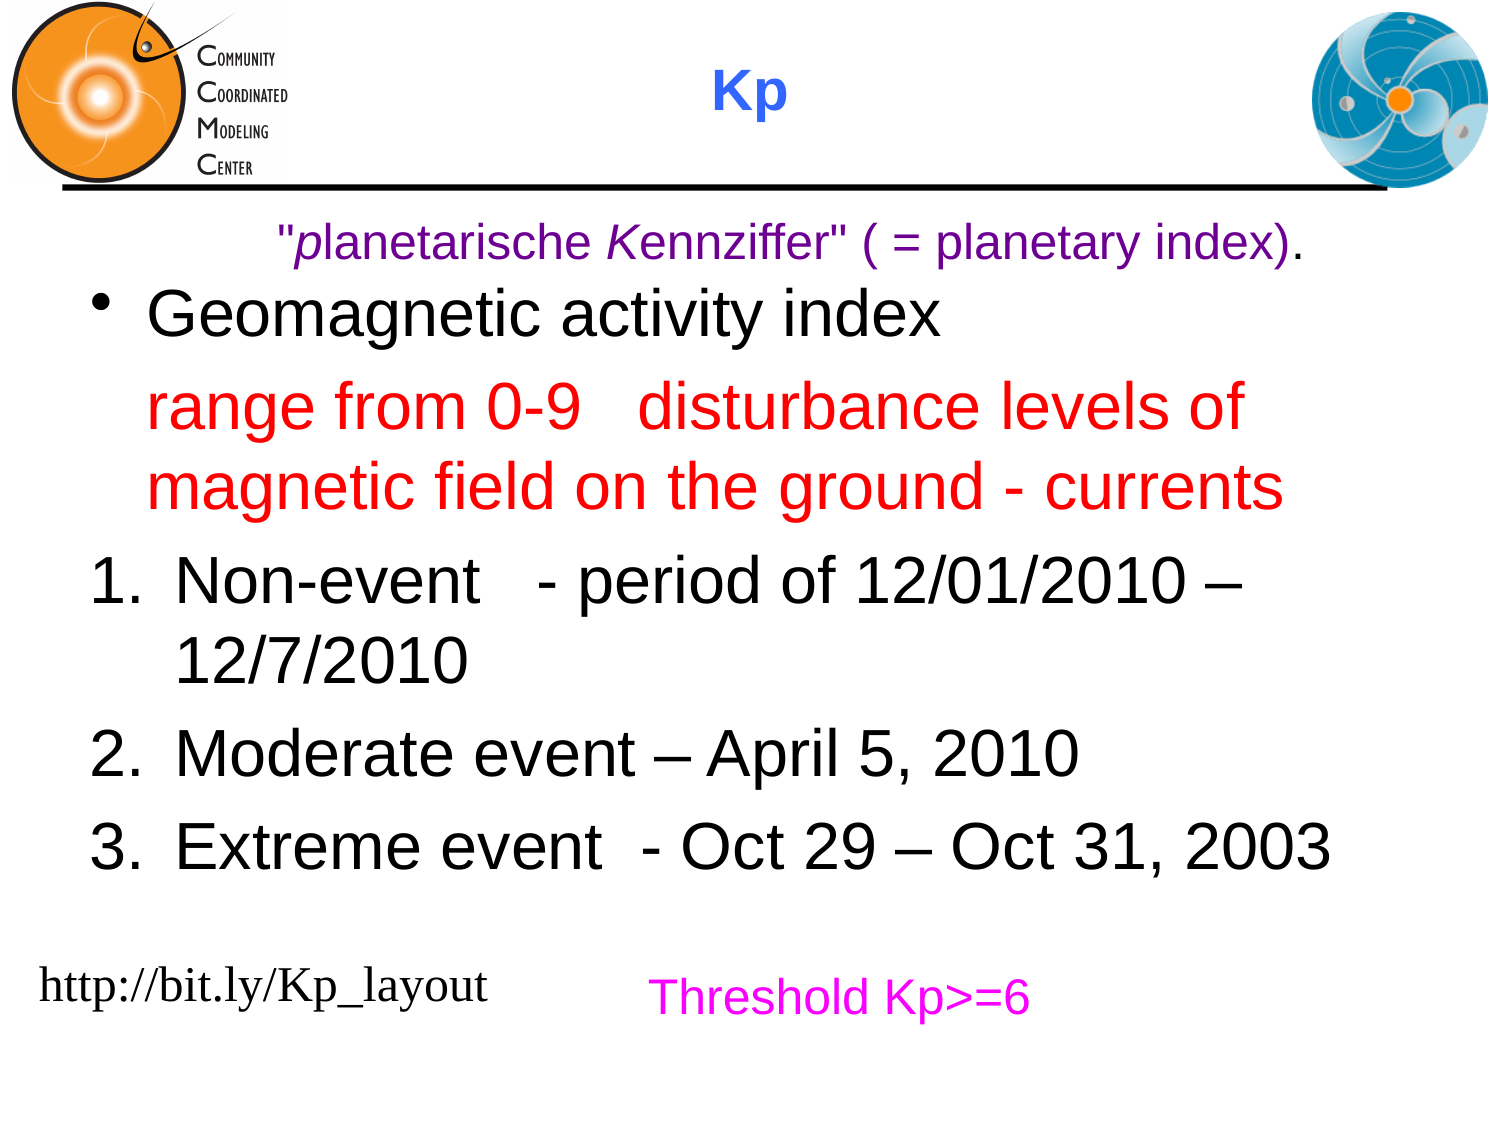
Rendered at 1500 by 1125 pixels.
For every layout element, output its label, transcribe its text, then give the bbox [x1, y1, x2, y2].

text_box "planetarische Kennziffer" ( = planetary index). [262, 201, 1334, 277]
picture [1312, 12, 1488, 188]
text_box Kp [74, 45, 1425, 233]
text_box Threshold Kp>=6 [633, 956, 1046, 1032]
picture [1407, 16, 1415, 24]
picture [12, 0, 112, 183]
text_box http://bit.ly/Kp_layout [24, 944, 504, 1019]
text_box Geomagnetic activity index range from 0-9 disturbance levels of magnetic field on the ground - currents Non-event - period of 12/01/2010 – 12/7/2010 Moderate event – April 5, 2010 Extreme event - Oct 29 – Oct 31, 2003 [74, 262, 1425, 1005]
picture [1339, 95, 1354, 112]
text_box [112, 0, 1388, 45]
